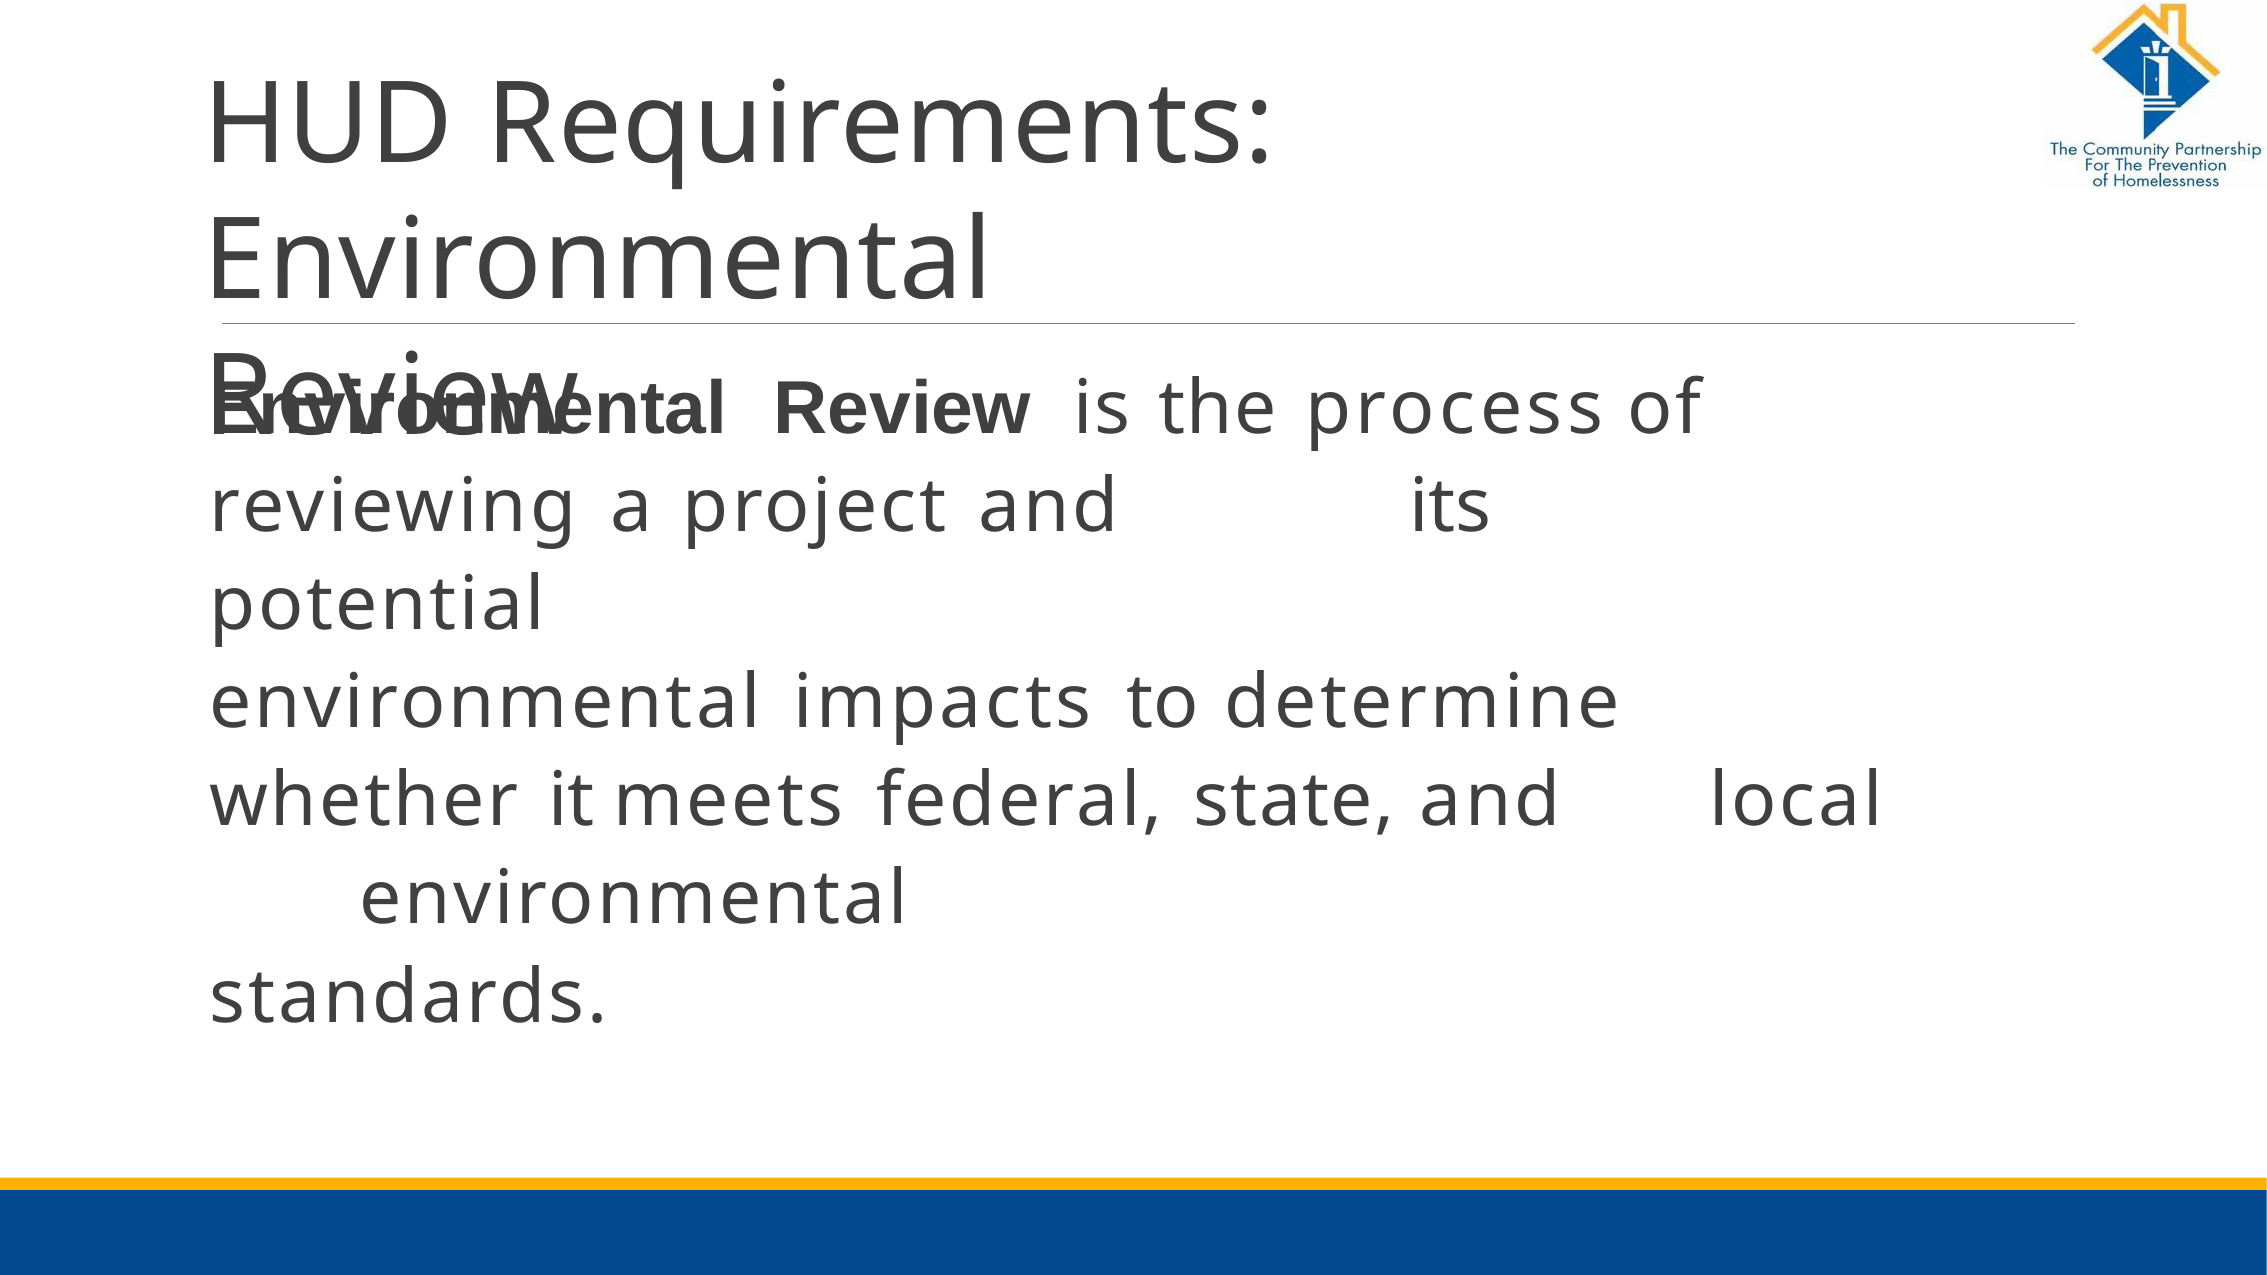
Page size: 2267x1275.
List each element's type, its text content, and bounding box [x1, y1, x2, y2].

title HUD Requirements: Environmental Review [201, 46, 1299, 458]
text_box Environmental Review is the process of reviewing a project and its potential environmental impacts to determine whether it meets federal, state, and local environmental standards. [206, 347, 1998, 1038]
picture [2044, 1, 2267, 189]
